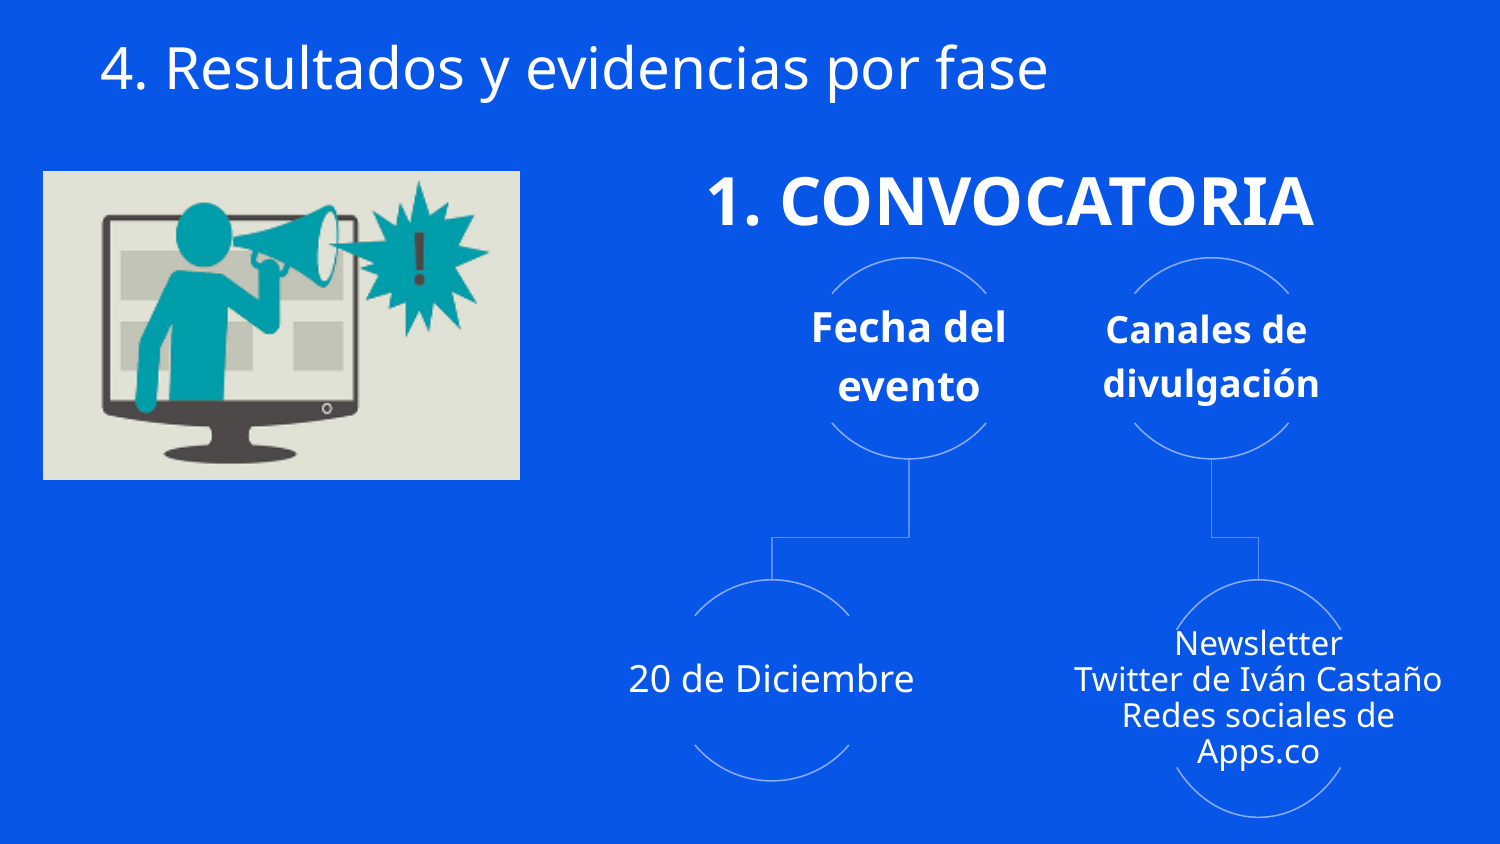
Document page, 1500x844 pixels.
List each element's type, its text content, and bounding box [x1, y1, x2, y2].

picture [43, 171, 520, 481]
text_box 4. Resultados y evidencias por fase [85, 24, 1065, 109]
title 1. CONVOCATORIA [694, 25, 1337, 292]
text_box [518, 293, 1500, 818]
